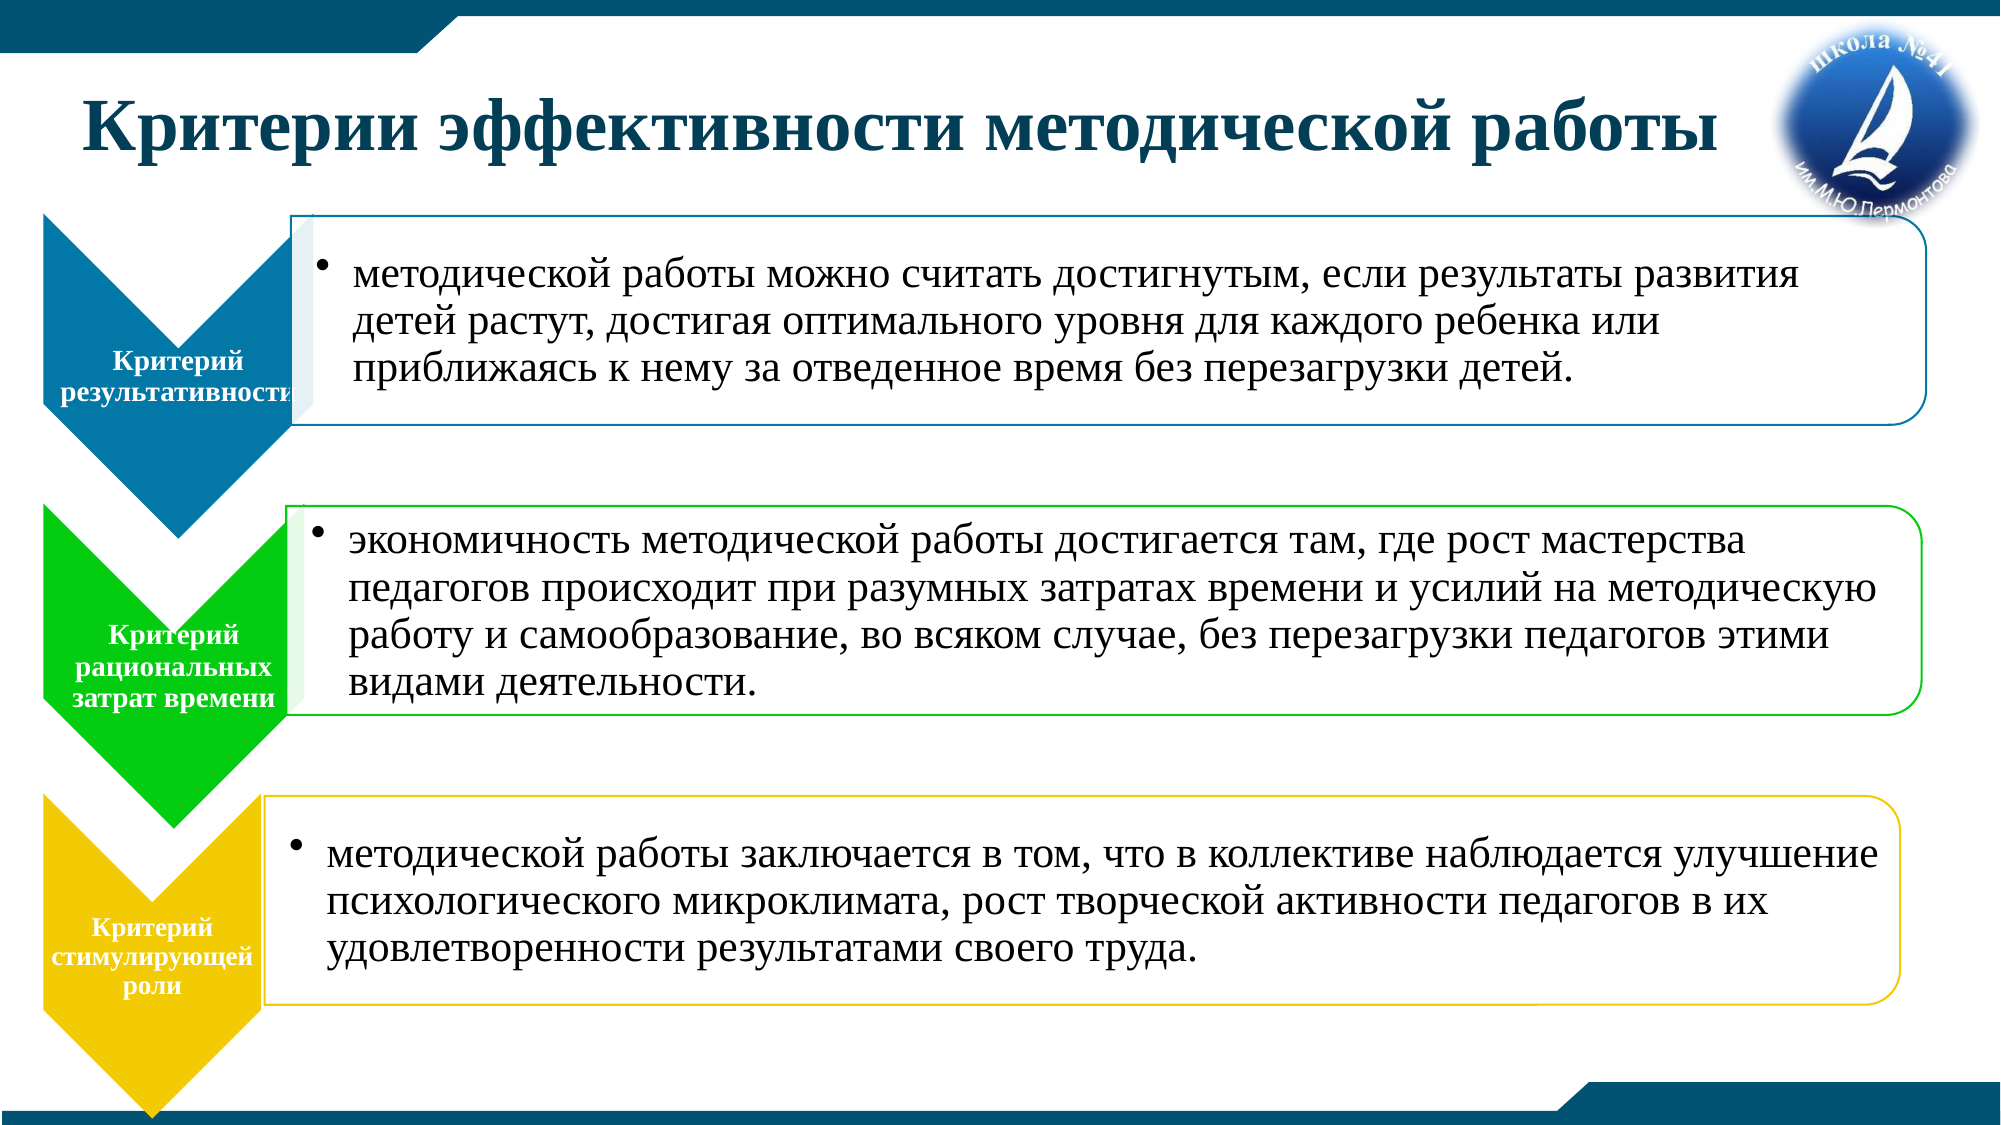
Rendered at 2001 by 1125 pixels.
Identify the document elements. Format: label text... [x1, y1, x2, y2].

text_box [55, 215, 1916, 1118]
picture [1764, 17, 1988, 236]
title Критерии эффективности методической работы [39, 74, 1764, 179]
